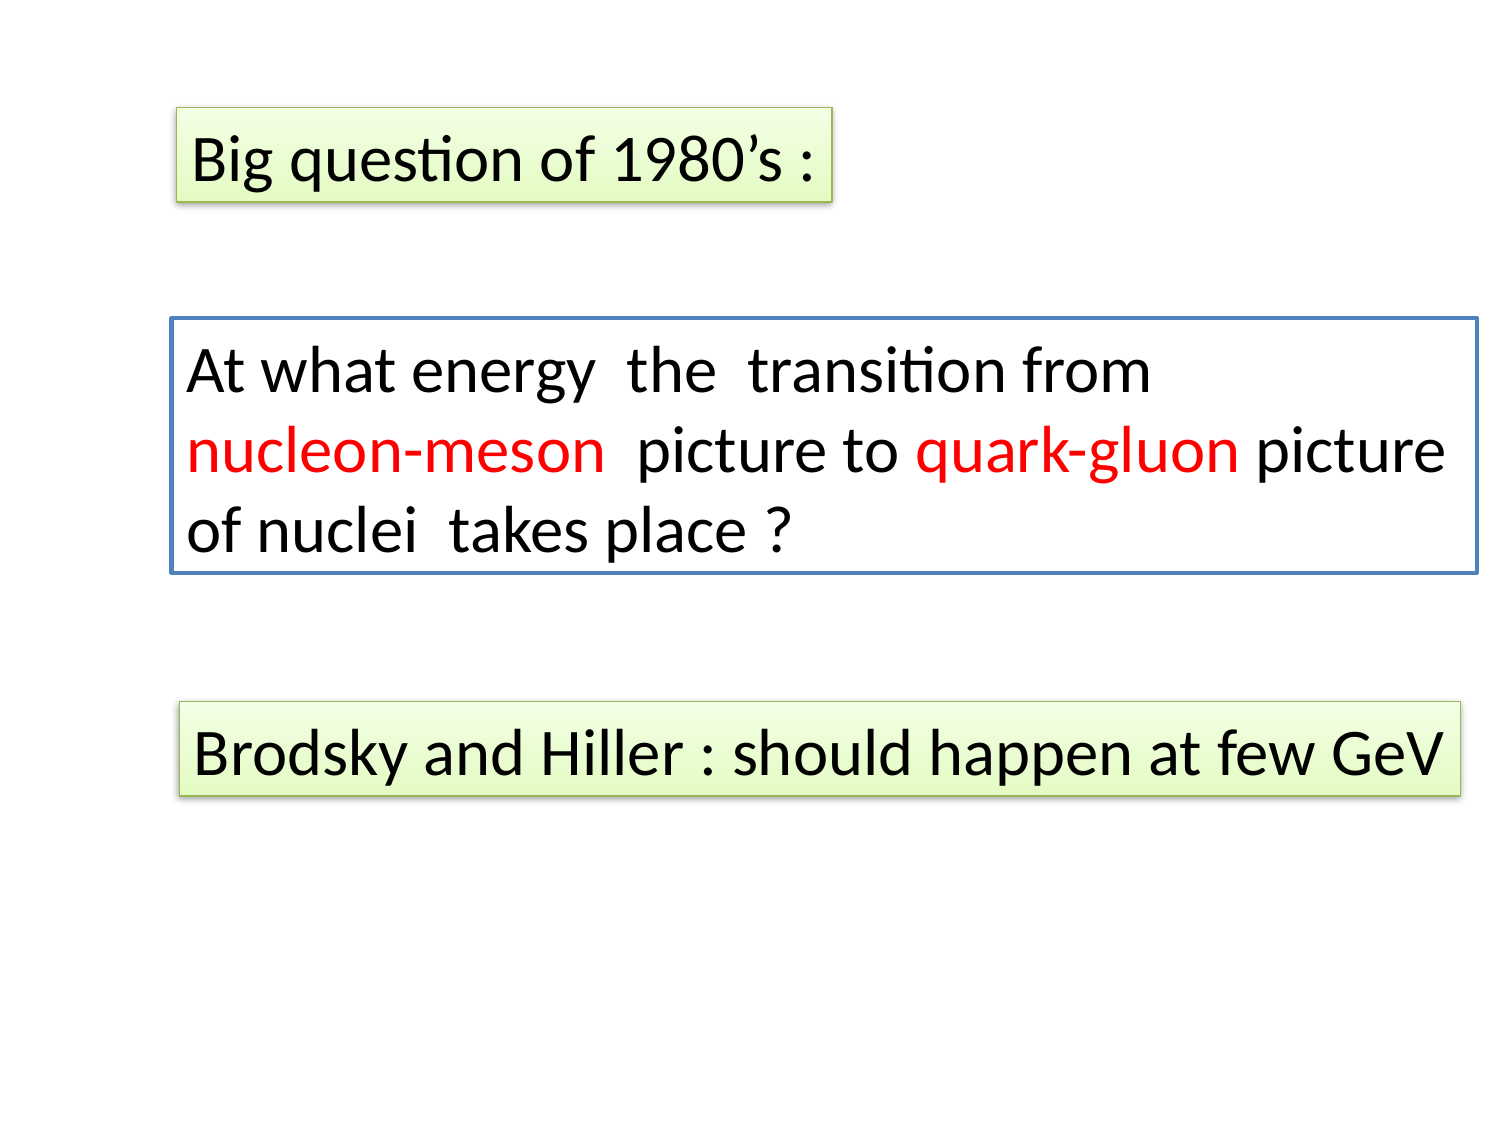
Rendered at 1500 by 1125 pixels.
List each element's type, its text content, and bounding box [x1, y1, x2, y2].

text_box Big question of 1980’s : [176, 107, 833, 203]
text_box At what energy the transition from nucleon-meson picture to quark-gluon picture of nuclei takes place ? [169, 316, 1479, 575]
text_box Brodsky and Hiller : should happen at few GeV [179, 701, 1461, 797]
